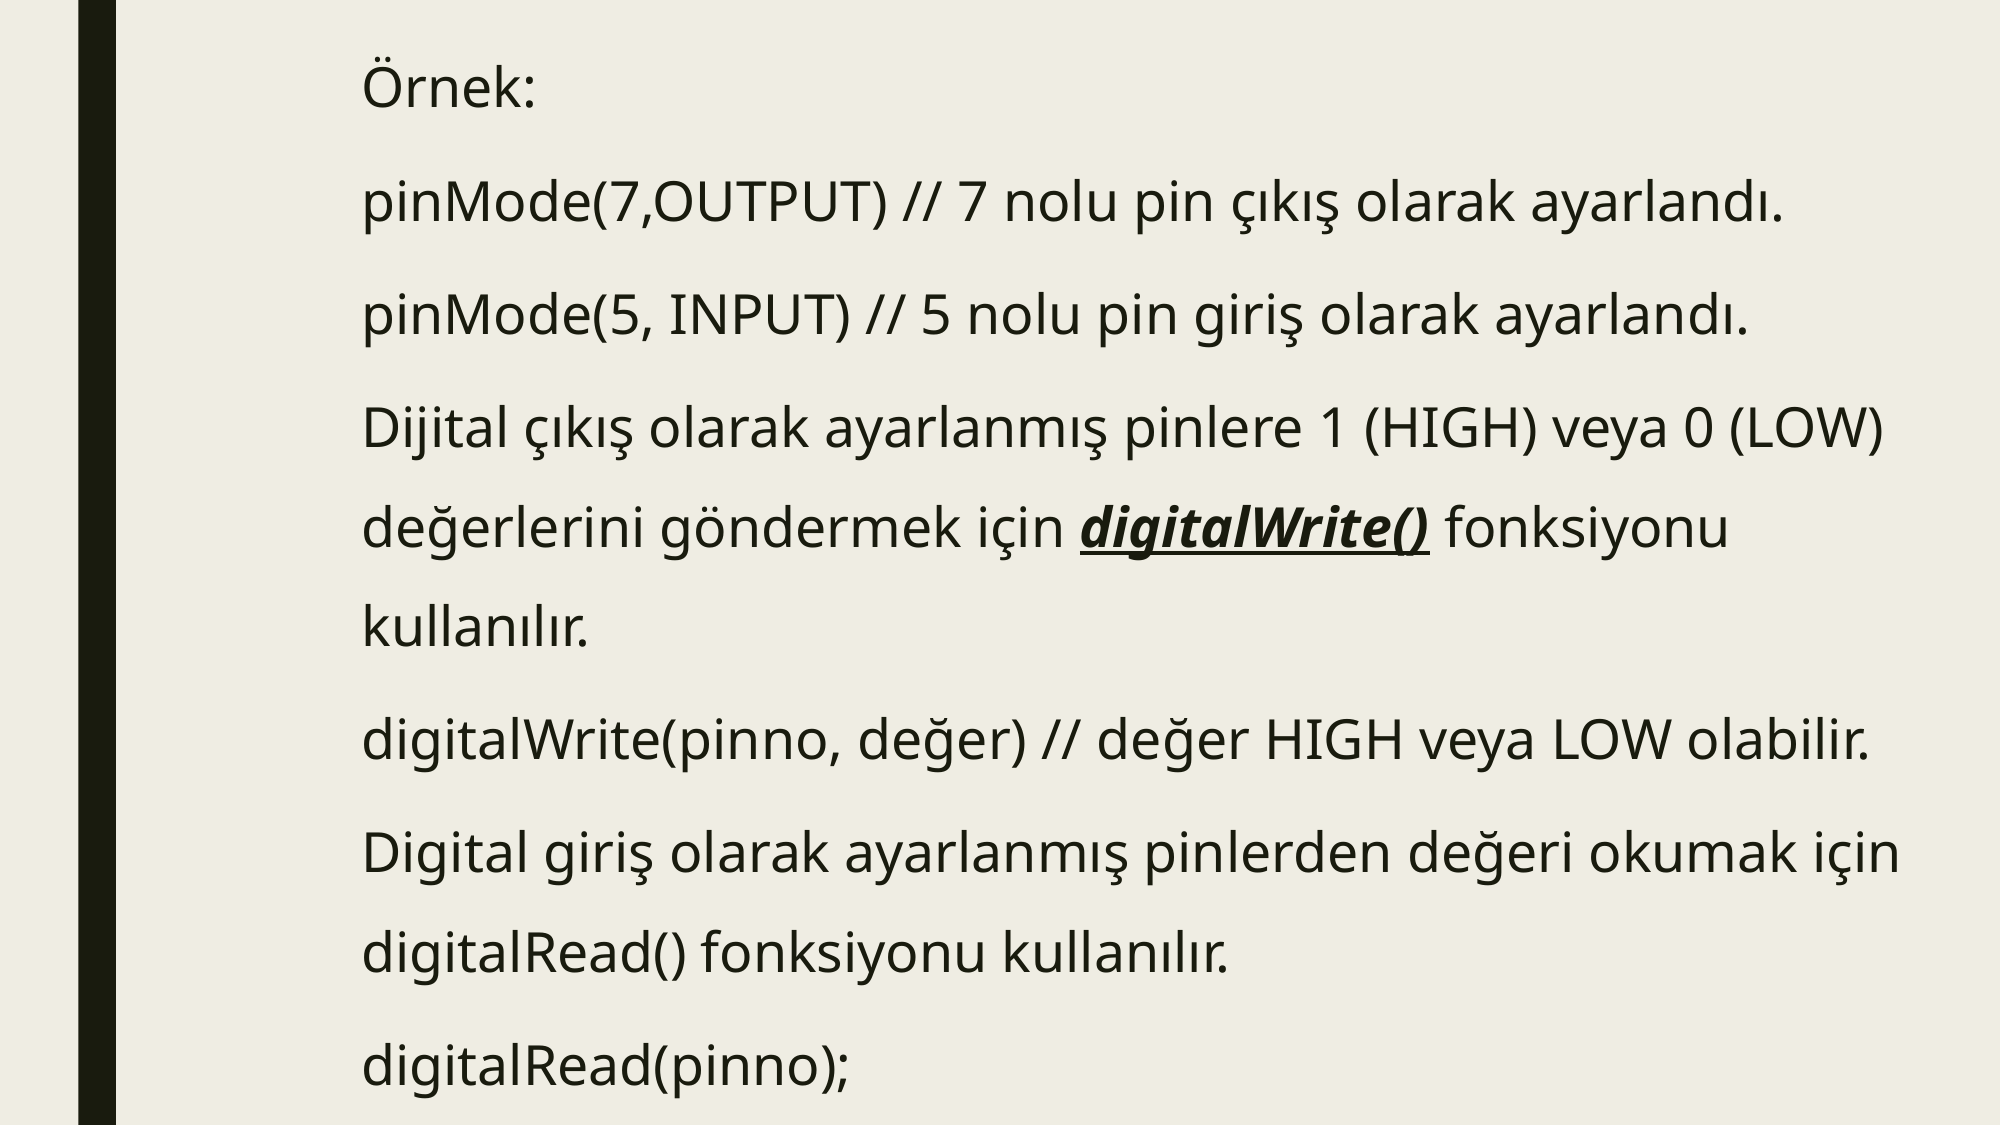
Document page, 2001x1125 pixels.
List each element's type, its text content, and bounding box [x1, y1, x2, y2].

text_box Örnek: pinMode(7,OUTPUT) // 7 nolu pin çıkış olarak ayarlandı. pinMode(5, INPUT) // 5 nolu pin giriş olarak ayarlandı. Dijital çıkış olarak ayarlanmış pinlere 1 (HIGH) veya 0 (LOW) değerlerini göndermek için digitalWrite() fonksiyonu kullanılır. digitalWrite(pinno, değer) // değer HIGH veya LOW olabilir. Digital giriş olarak ayarlanmış pinlerden değeri okumak için digitalRead() fonksiyonu kullanılır. digitalRead(pinno); [121, 11, 1985, 1112]
